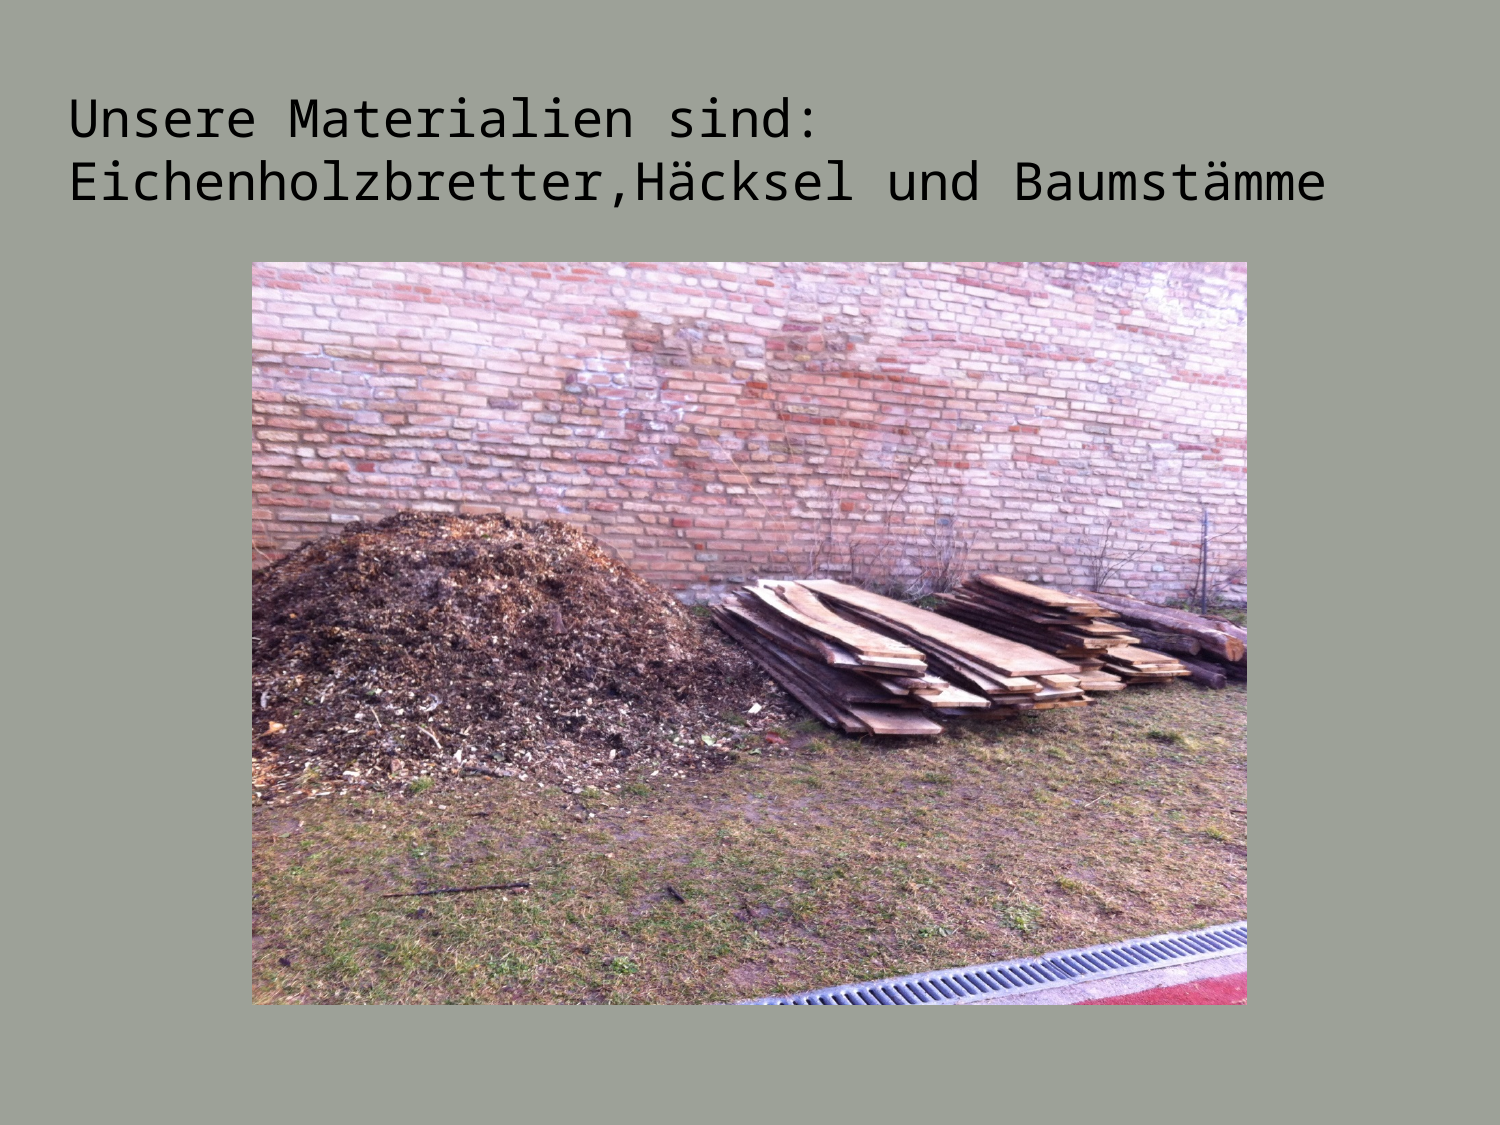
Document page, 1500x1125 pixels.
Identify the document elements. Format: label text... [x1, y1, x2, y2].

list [252, 262, 1248, 1006]
title Unsere Materialien sind: Eichenholzbretter,Häcksel und Baumstämme [53, 54, 1404, 243]
